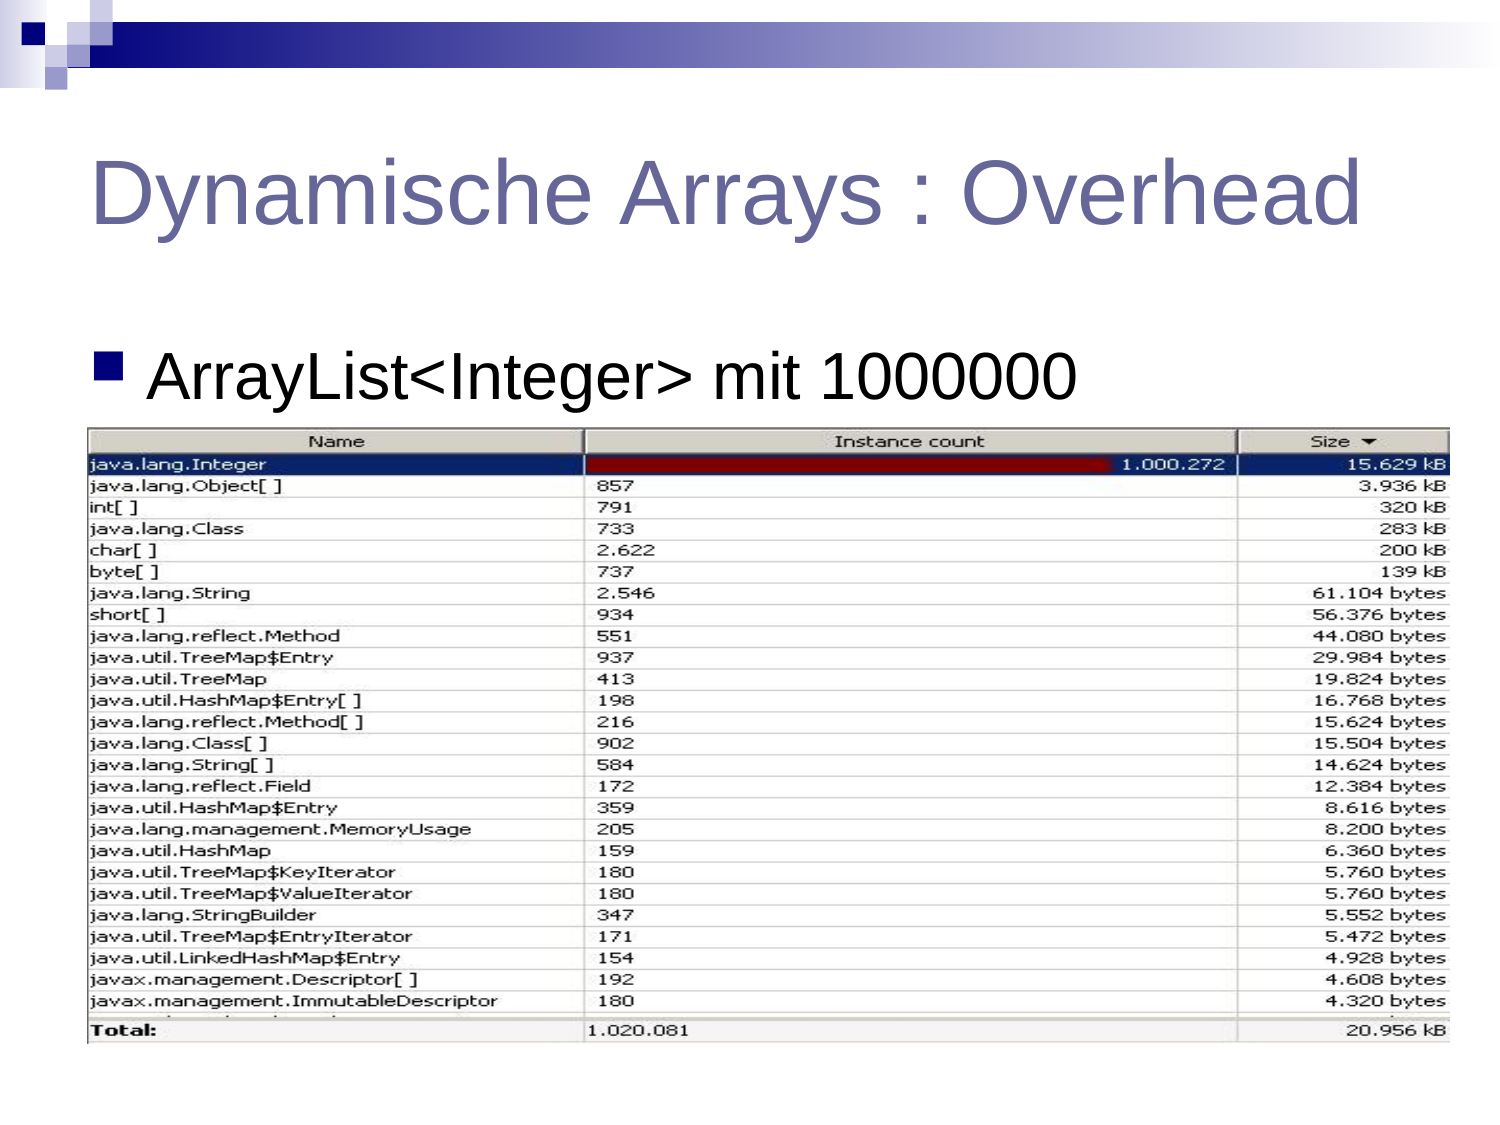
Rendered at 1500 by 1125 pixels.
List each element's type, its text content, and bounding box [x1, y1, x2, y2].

title Dynamische Arrays : Overhead [75, 75, 1425, 300]
list ArrayList<Integer> mit 1000000 [75, 324, 1425, 963]
picture [87, 427, 1450, 1044]
